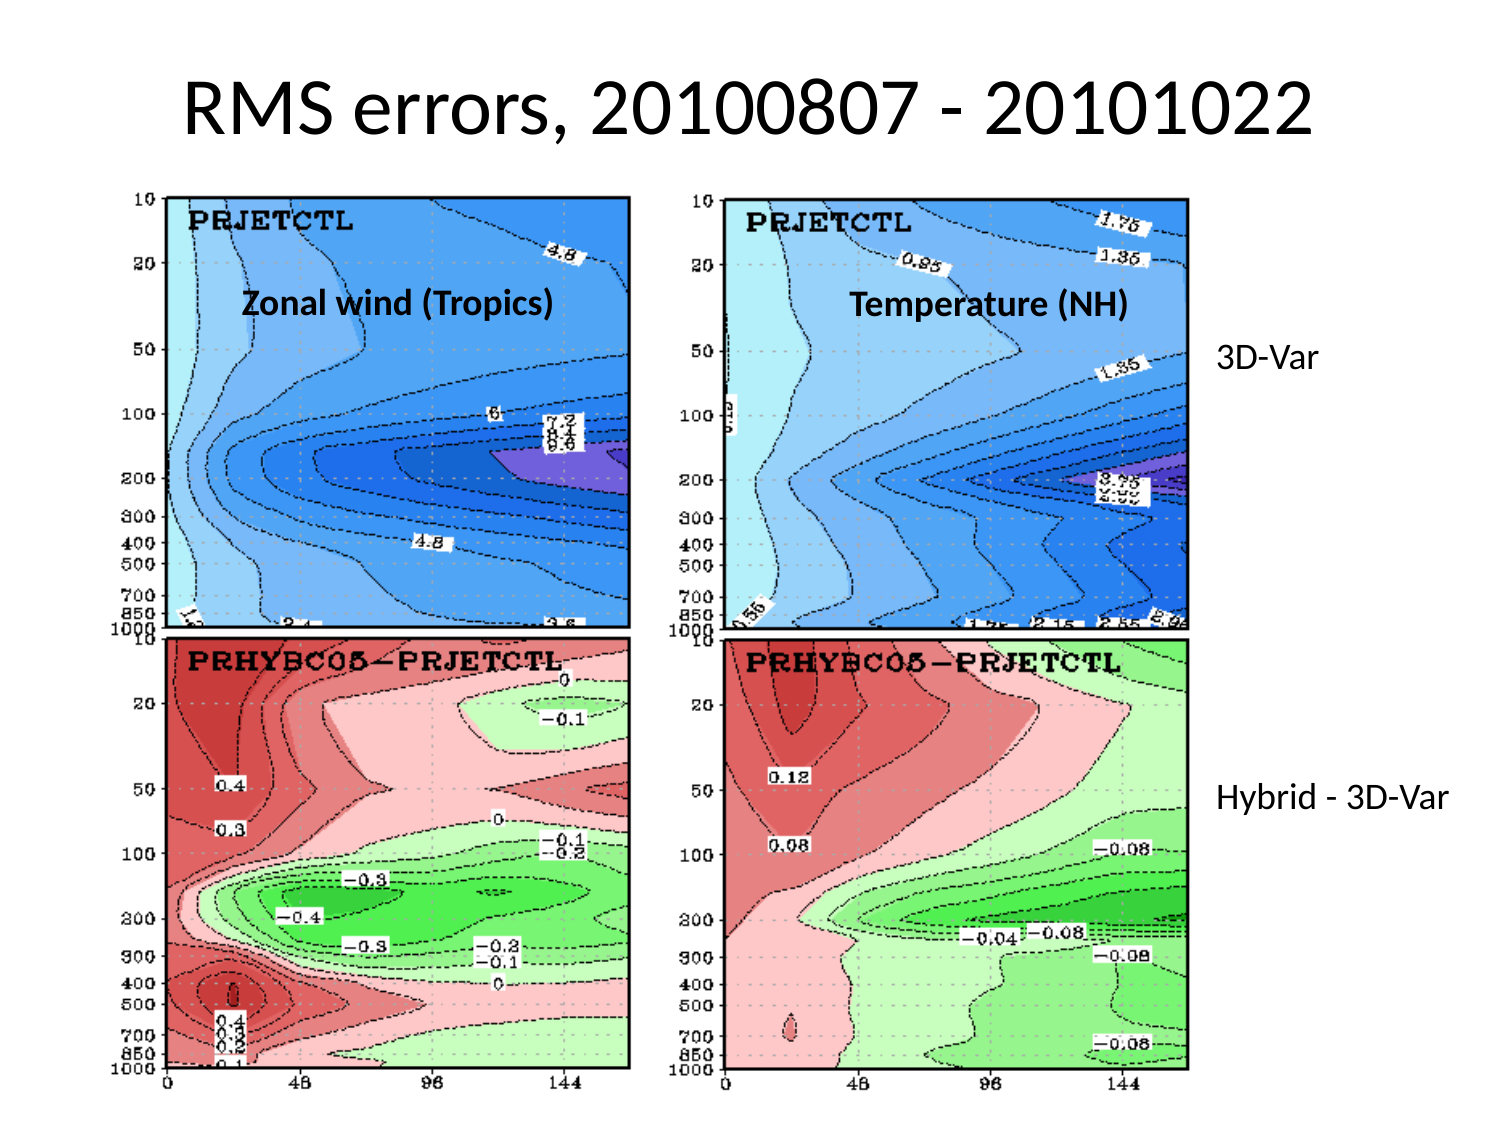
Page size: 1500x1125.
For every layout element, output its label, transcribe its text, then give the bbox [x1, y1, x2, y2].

text_box Hybrid - 3D-Var [1206, 764, 1465, 824]
text_box 3D-Var [1206, 325, 1335, 385]
picture [74, 187, 1202, 1117]
title RMS errors, 20100807 - 20101022 [75, 45, 1425, 159]
